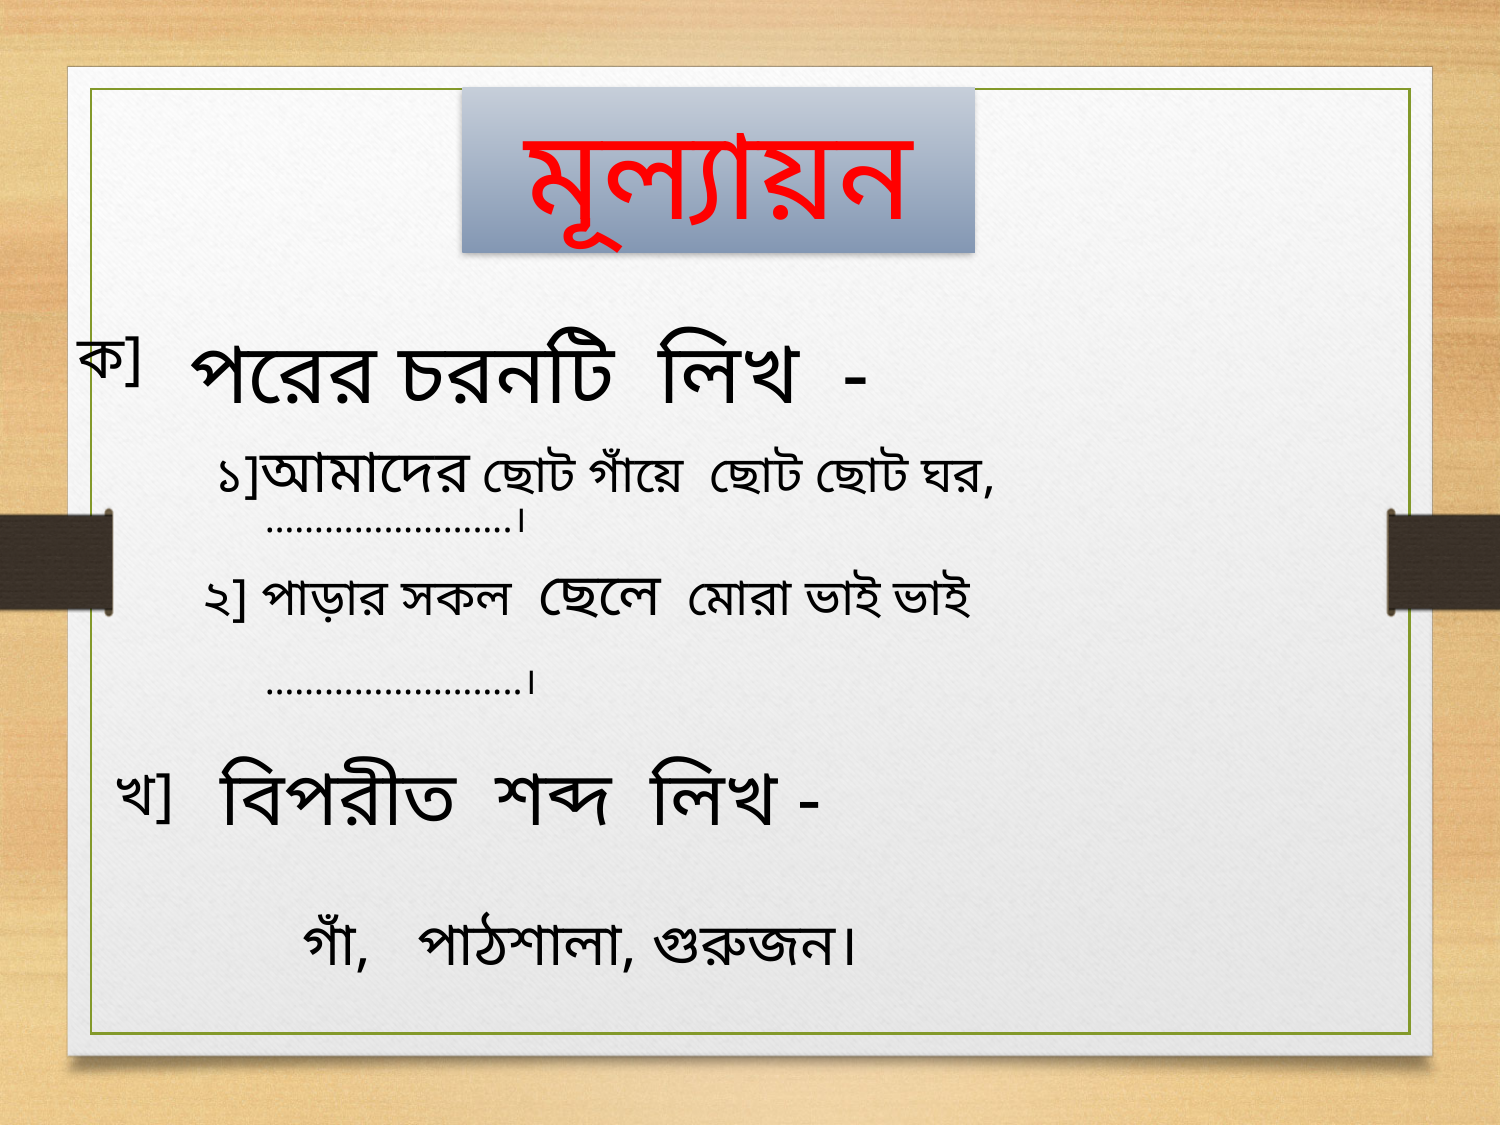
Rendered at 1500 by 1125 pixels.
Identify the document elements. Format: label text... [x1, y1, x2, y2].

text_box ক] [62, 312, 175, 398]
text_box …………………….। [249, 487, 900, 548]
text_box খ] [99, 750, 205, 835]
text_box পরের চরনটি লিখ - [174, 312, 1375, 428]
text_box ……………………..। [249, 649, 800, 710]
text_box মূল্যায়ন [462, 87, 976, 253]
text_box ২] পাড়ার সকল ছেলে মোরা ভাই ভাই [187, 549, 1050, 635]
picture [0, 0, 1500, 1125]
text_box ১]আমাদের ছোট গাঁয়ে ছোট ছোট ঘর, [199, 426, 1313, 512]
text_box গাঁ, পাঠশালা, গুরুজন। [287, 900, 1025, 985]
text_box বিপরীত শব্দ লিখ - [205, 742, 981, 848]
